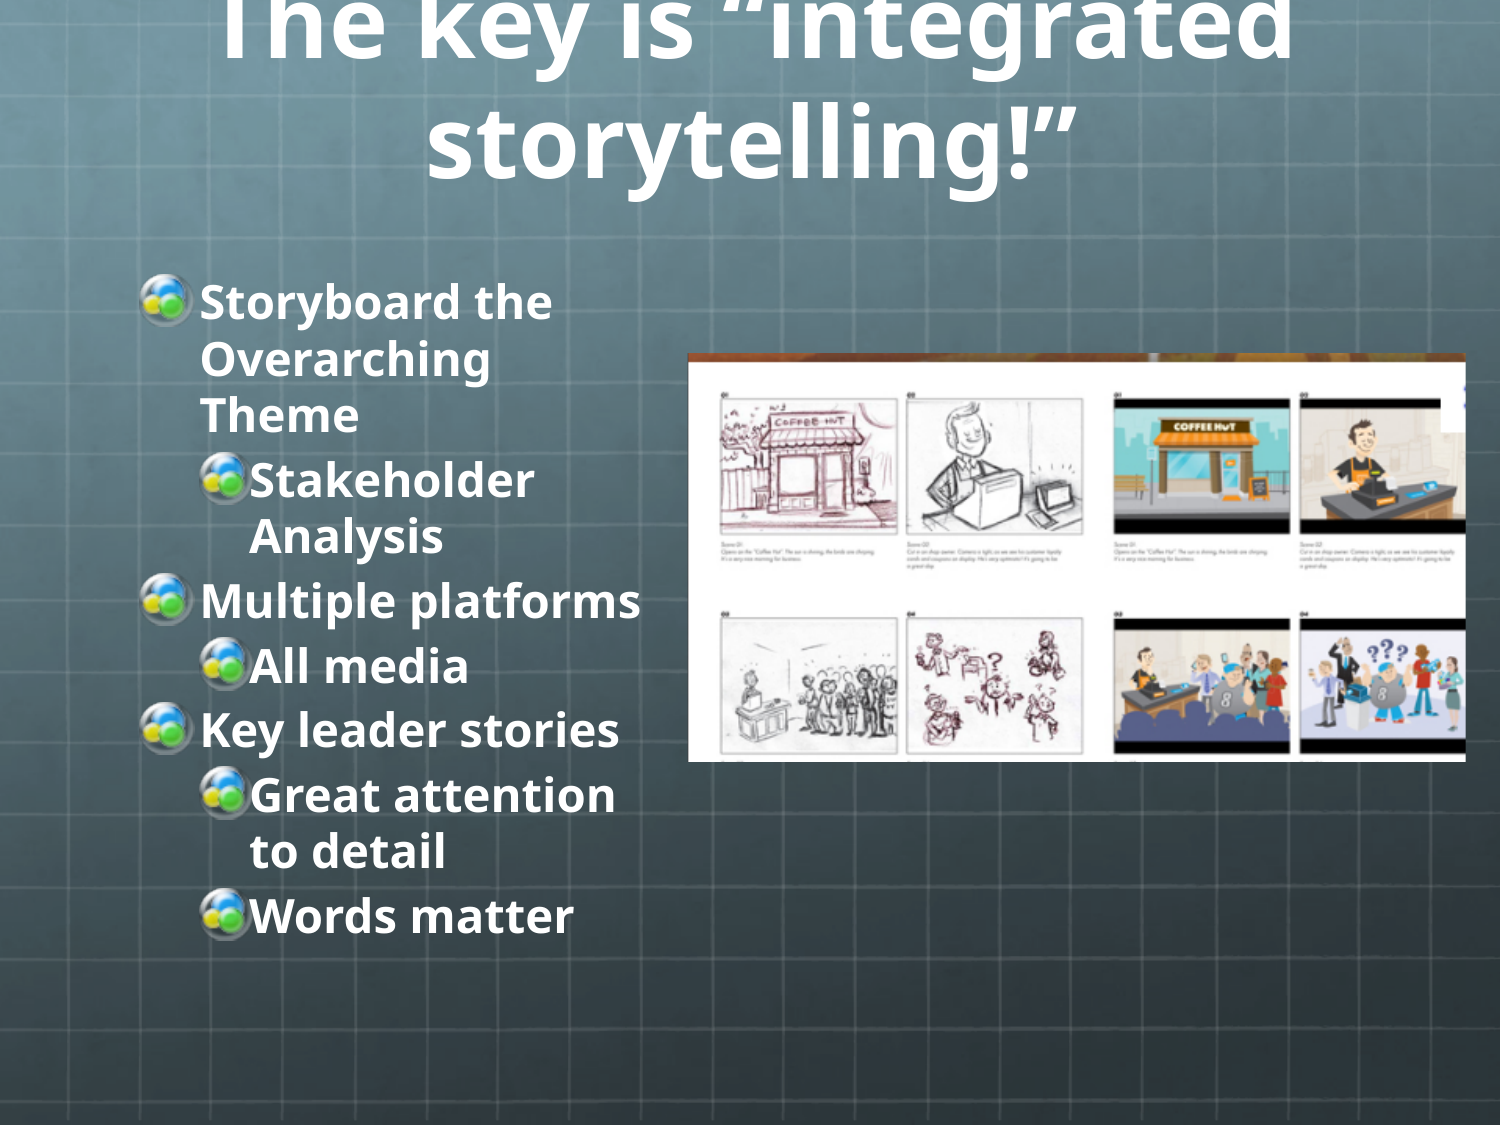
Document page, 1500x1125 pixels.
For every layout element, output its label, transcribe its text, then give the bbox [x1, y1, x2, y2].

list Storyboard the Overarching Theme Stakeholder Analysis Multiple platforms All media Key leader stories Great attention to detail Words matter [65, 264, 666, 1073]
title The key is “integrated storytelling!” [39, 17, 1466, 289]
picture [0, 0, 1500, 1125]
